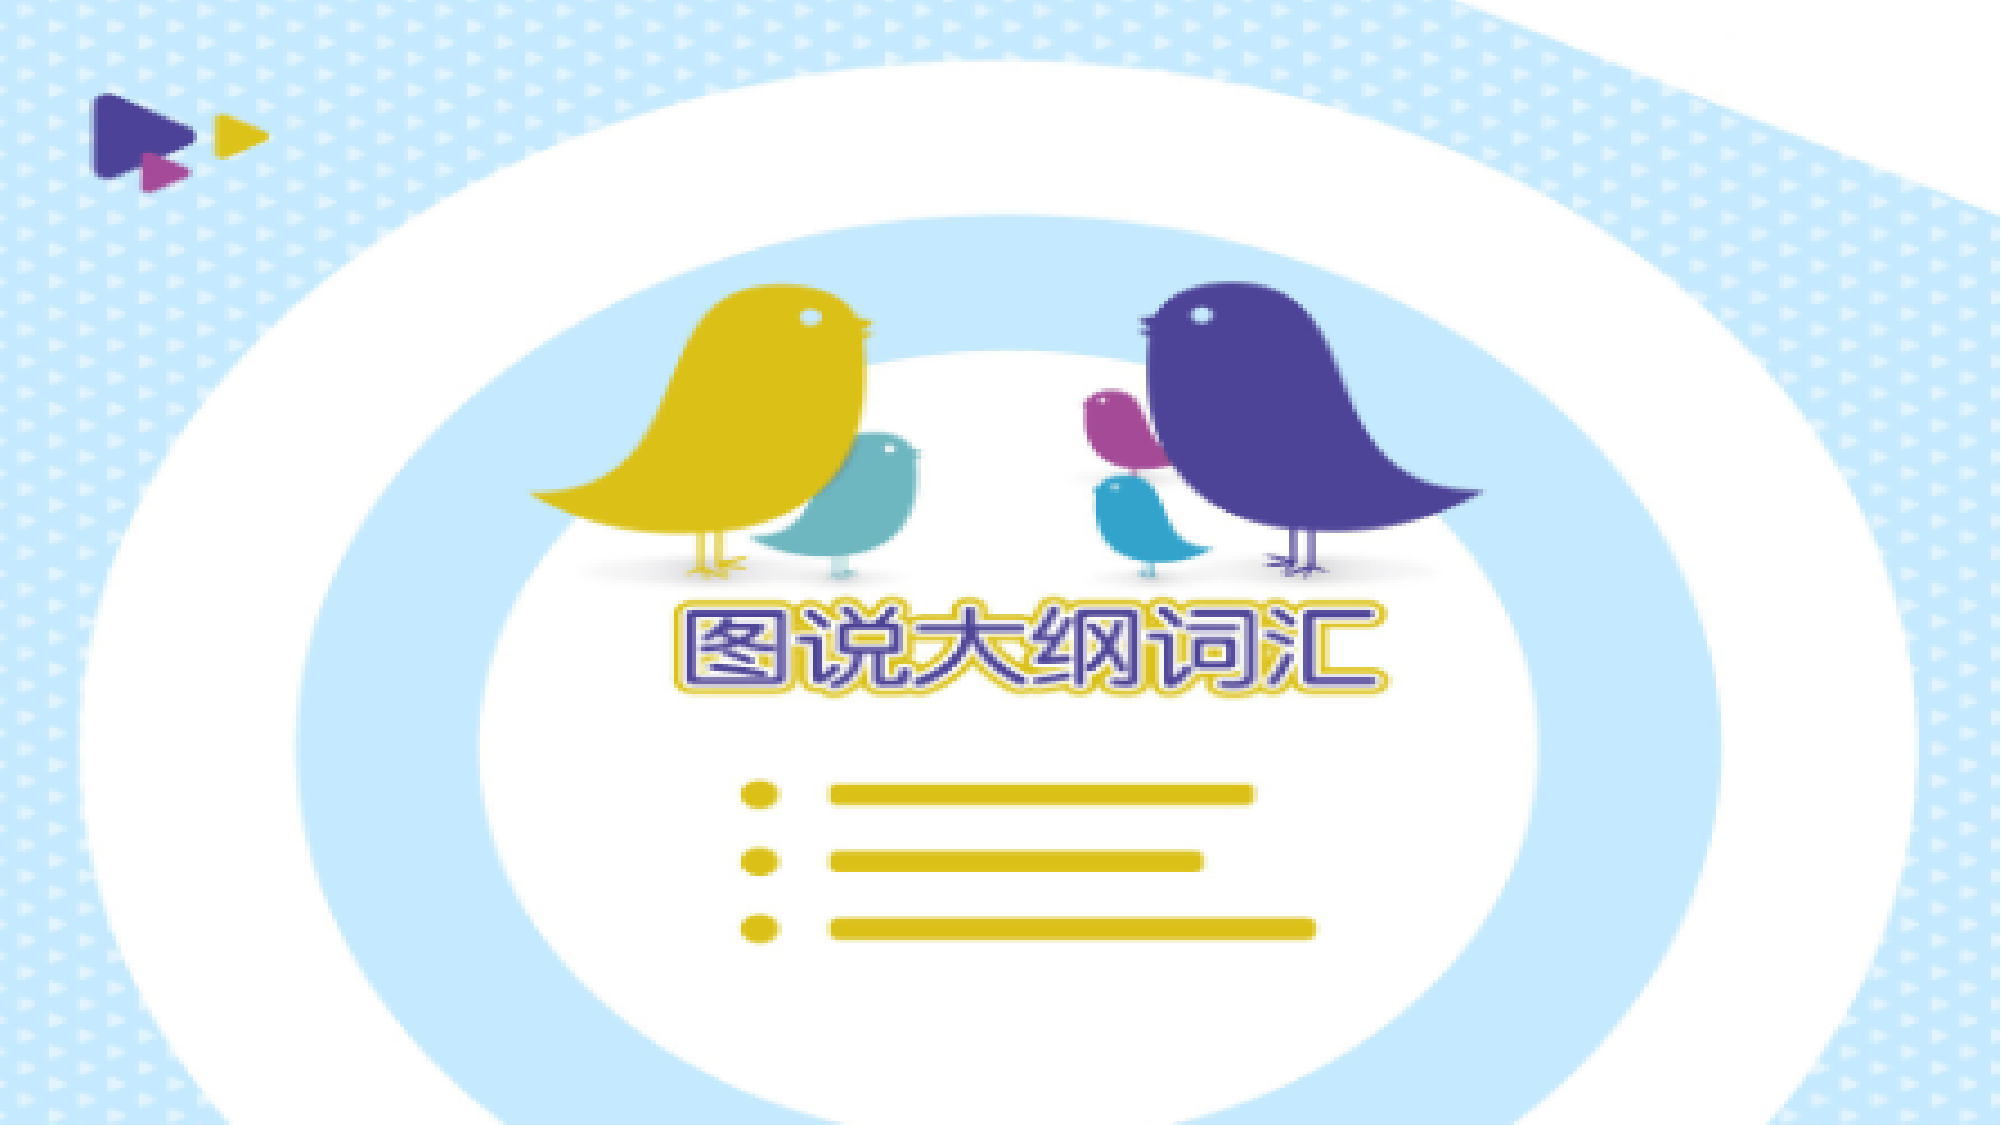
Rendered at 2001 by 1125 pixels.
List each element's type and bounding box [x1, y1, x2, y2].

list [0, 0, 2000, 1125]
